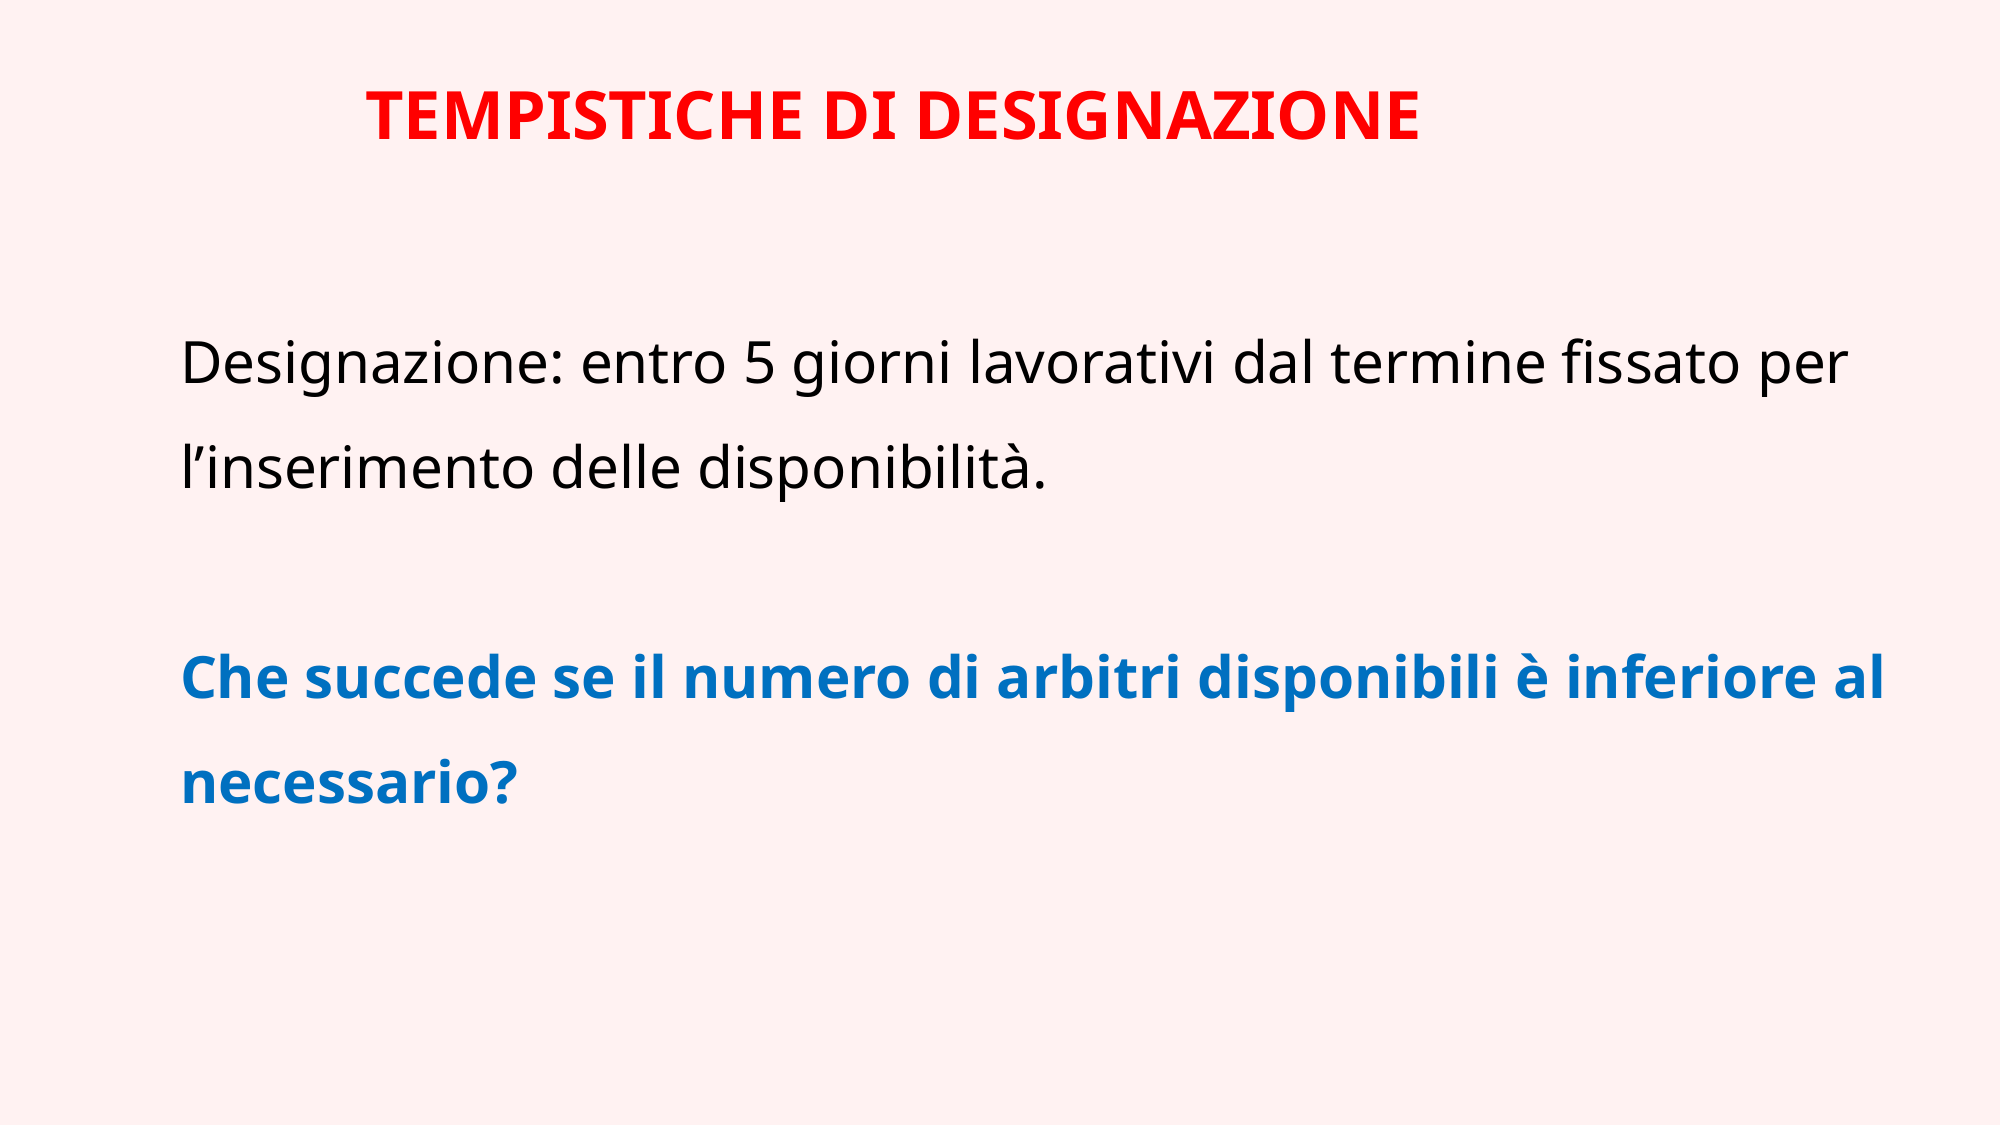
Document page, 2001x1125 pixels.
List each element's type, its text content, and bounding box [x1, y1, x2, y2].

text_box TEMPISTICHE DI DESIGNAZIONE [350, 65, 1589, 161]
text_box Designazione: entro 5 giorni lavorativi dal termine fissato per l’inserimento delle disponibilità. Che succede se il numero di arbitri disponibili è inferiore al necessario? [165, 282, 1944, 893]
